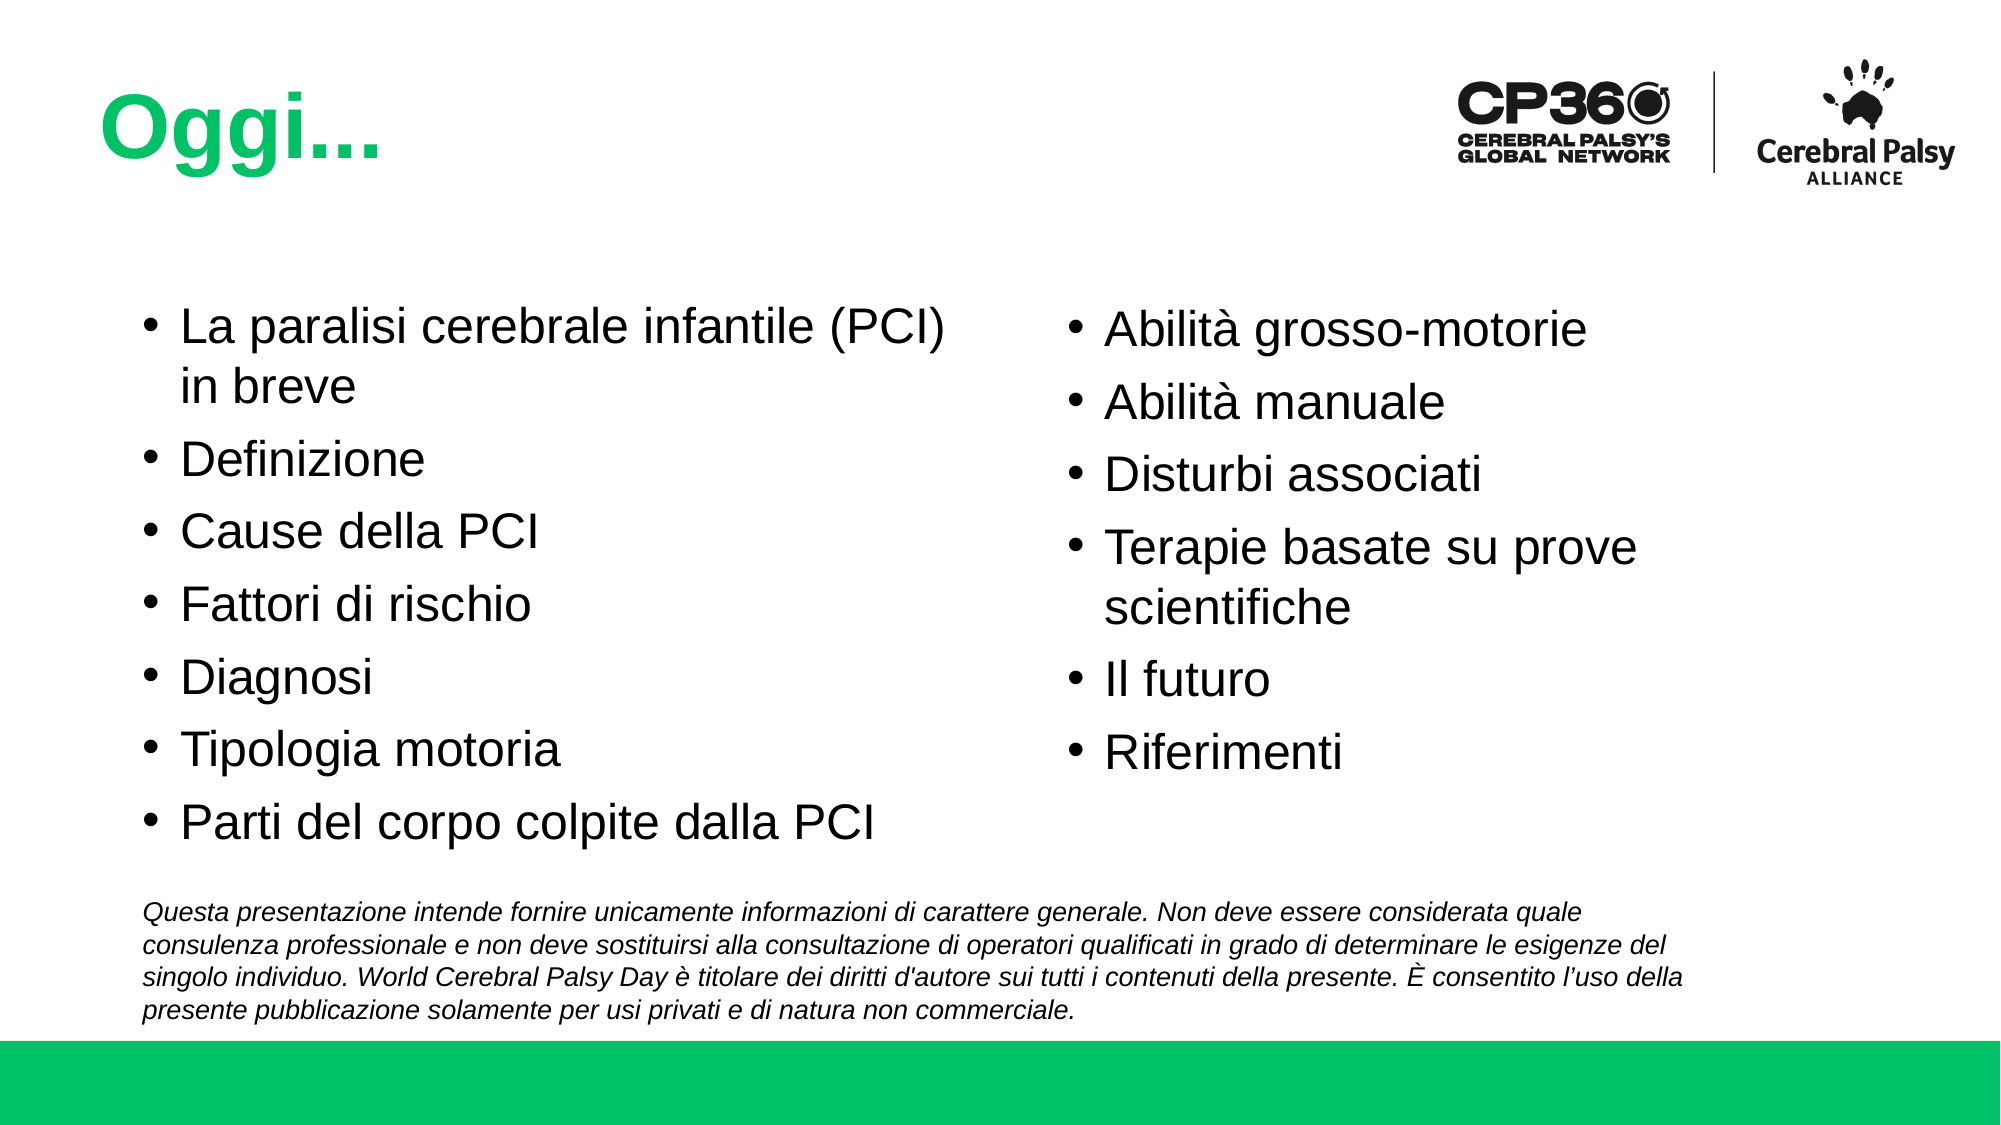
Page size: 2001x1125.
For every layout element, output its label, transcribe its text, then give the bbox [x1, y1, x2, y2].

title Oggi... [84, 71, 1526, 190]
picture [1383, 30, 2001, 214]
text_box Questa presentazione intende fornire unicamente informazioni di carattere generale. Non deve essere considerata quale consulenza professionale e non deve sostituirsi alla consultazione di operatori qualificati in grado di determinare le esigenze del singolo individuo. World Cerebral Palsy Day è titolare dei diritti d'autore sui tutti i contenuti della presente. È consentito l’uso della presente pubblicazione solamente per usi privati e di natura non commerciale. [127, 887, 1727, 1032]
text_box La paralisi cerebrale infantile (PCI) in breve Definizione Cause della PCI Fattori di rischio Diagnosi Tipologia motoria Parti del corpo colpite dalla PCI [127, 286, 1011, 828]
text_box Abilità grosso-motorie Abilità manuale Disturbi associati Terapie basate su prove scientifiche Il futuro Riferimenti [977, 209, 1727, 795]
